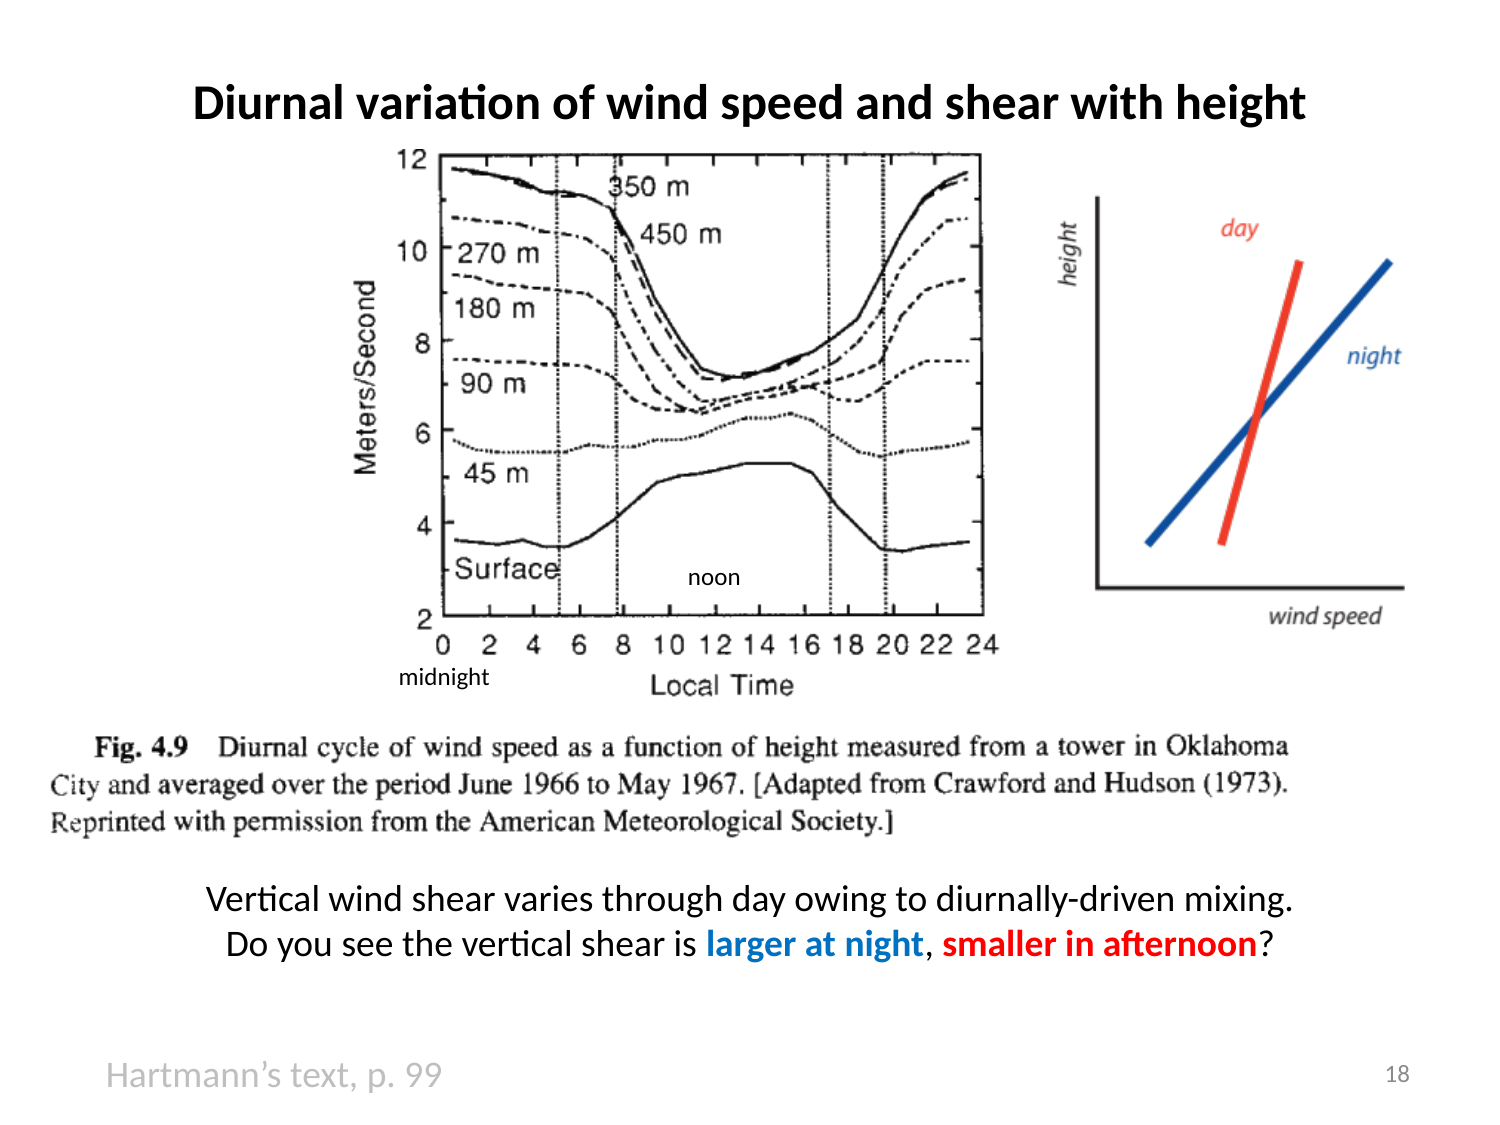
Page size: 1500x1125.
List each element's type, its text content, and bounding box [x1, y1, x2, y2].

slide_number 18 [1074, 1042, 1425, 1103]
text_box Vertical wind shear varies through day owing to diurnally-driven mixing. Do you see the vertical shear is larger at night, smaller in afternoon? [112, 866, 1388, 972]
picture [38, 149, 1437, 845]
text_box Hartmann’s text, p. 99 [91, 1042, 458, 1103]
text_box Diurnal variation of wind speed and shear with height [87, 62, 1413, 138]
